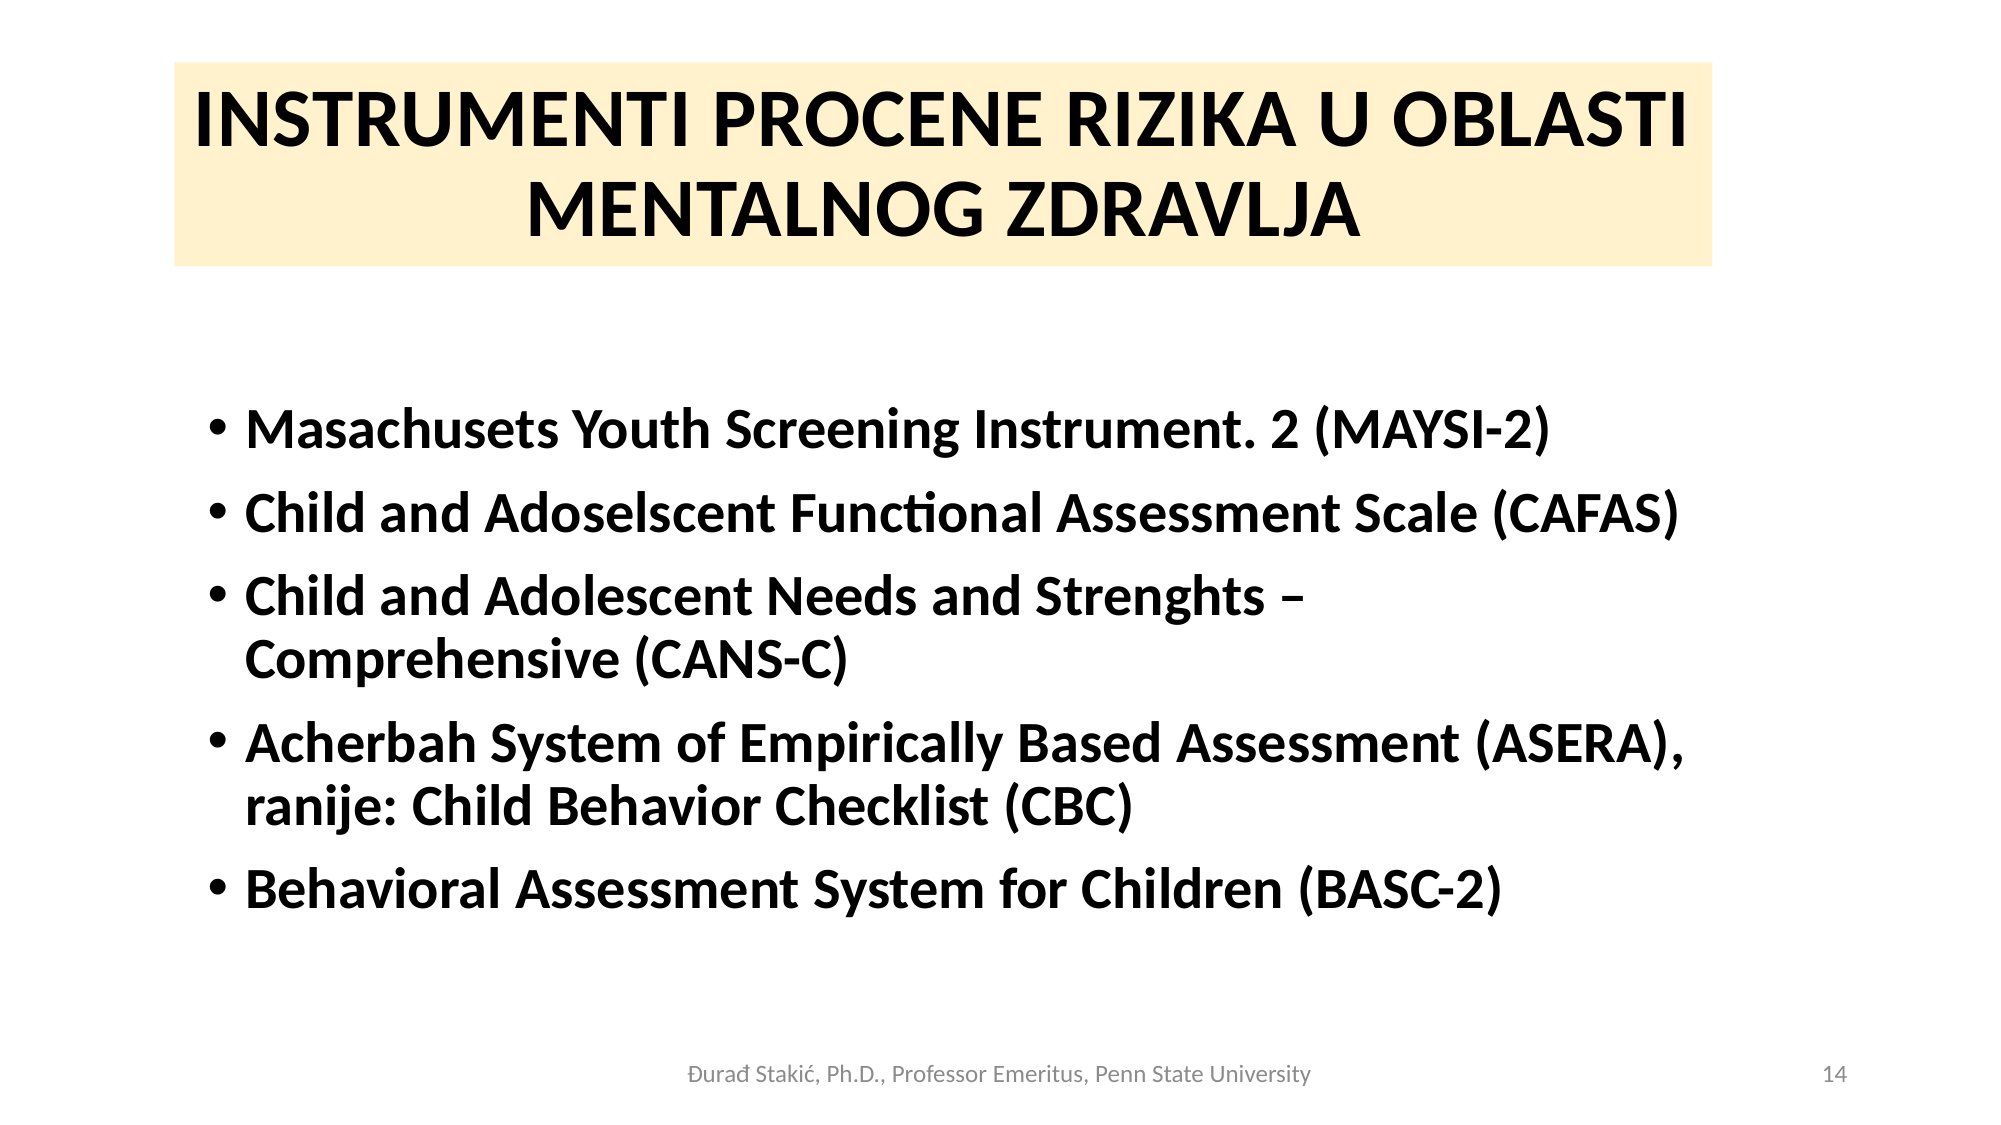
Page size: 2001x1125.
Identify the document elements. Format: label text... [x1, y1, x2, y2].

list Masachusets Youth Screening Instrument. 2 (MAYSI-2) Child and Adoselscent Functional Assessment Scale (CAFAS) Child and Adolescent Needs and Strenghts – Comprehensive (CANS-C) Acherbah System of Empirically Based Assessment (ASERA), ranije: Child Behavior Checklist (CBC) Behavioral Assessment System for Children (BASC-2) [192, 299, 1709, 1075]
footer Đurađ Stakić, Ph.D., Professor Emeritus, Penn State University [662, 1042, 1338, 1103]
slide_number 14 [1412, 1042, 1863, 1103]
title INSTRUMENTI PROCENE RIZIKA U OBLASTI MENTALNOG ZDRAVLJA [174, 62, 1713, 267]
